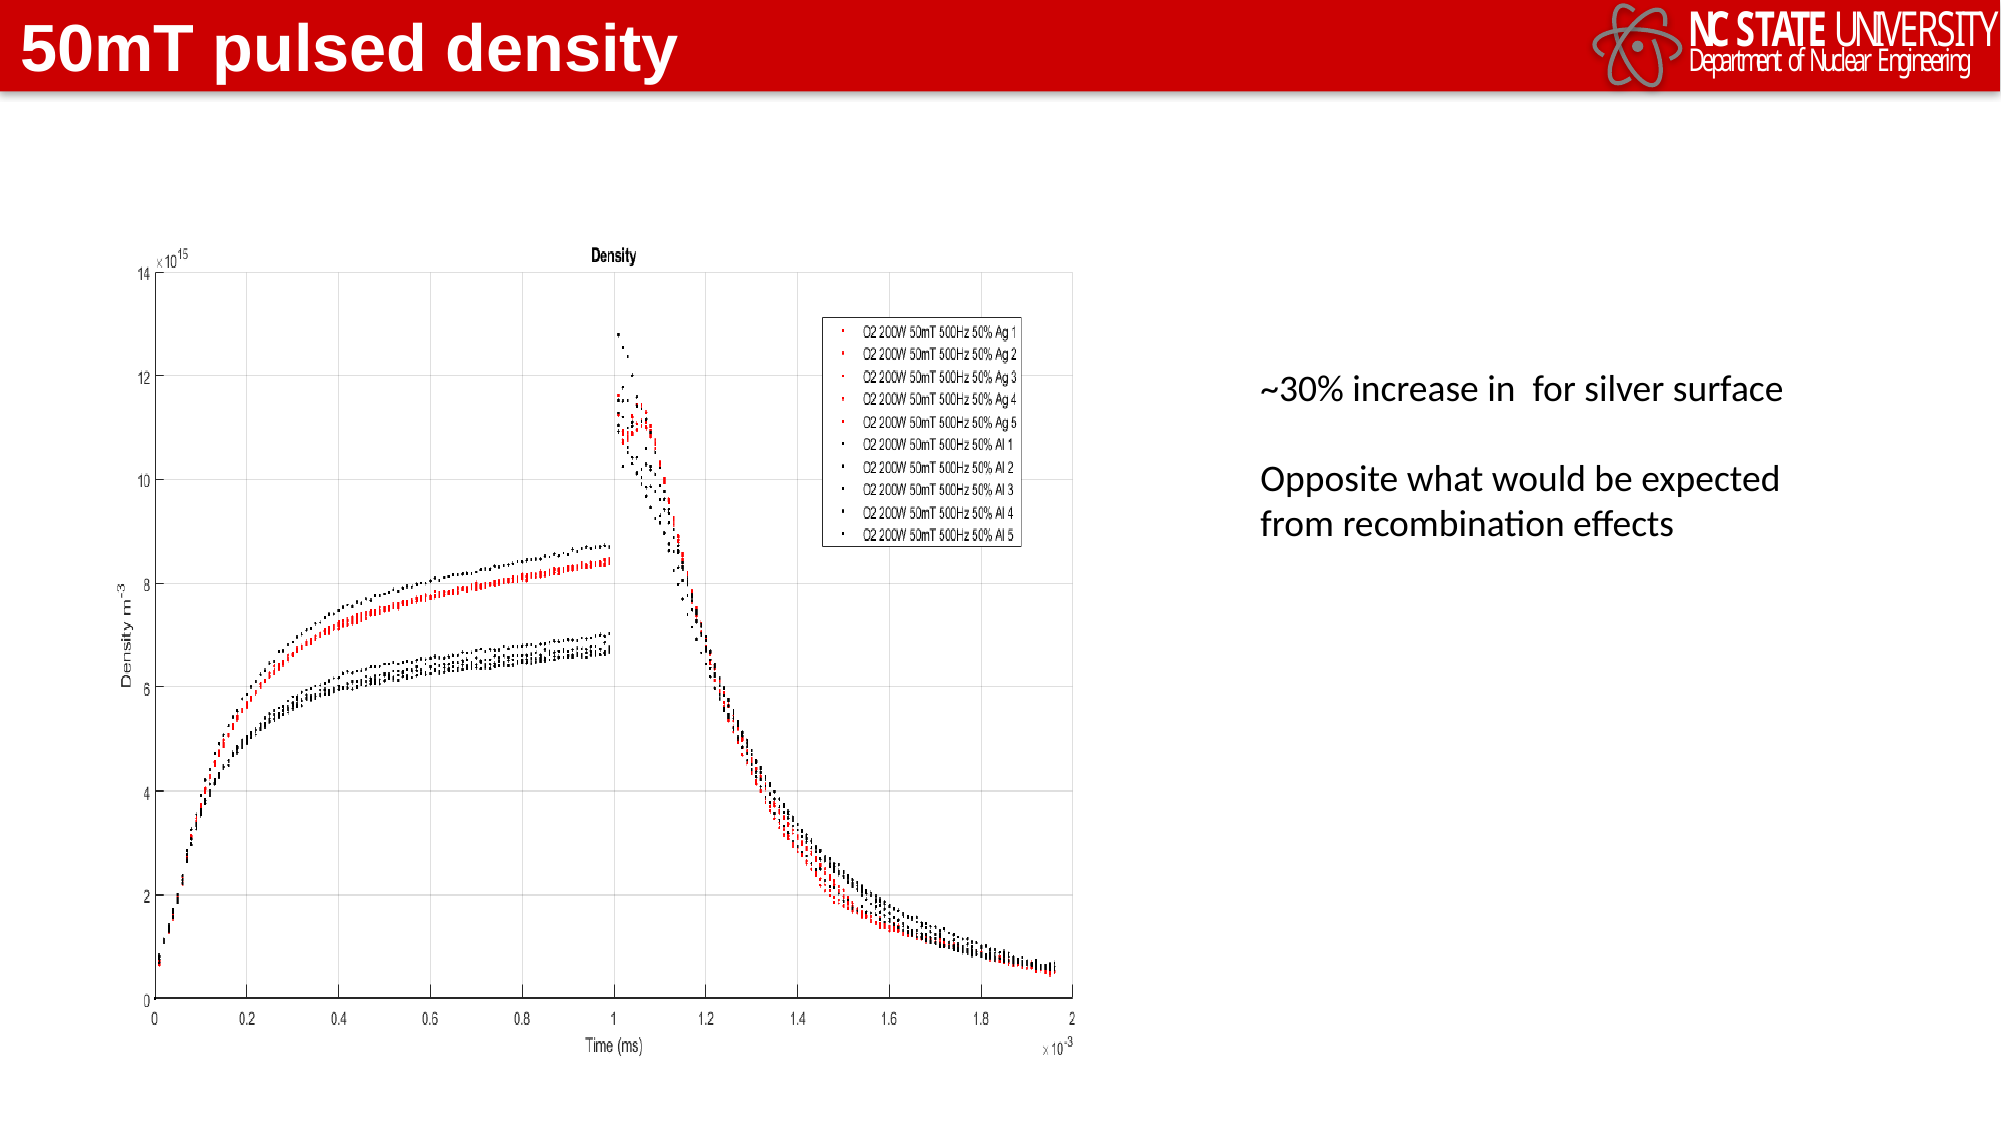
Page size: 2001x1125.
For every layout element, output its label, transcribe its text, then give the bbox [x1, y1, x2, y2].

title 50mT pulsed density [5, 7, 1806, 82]
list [0, 205, 1185, 1098]
